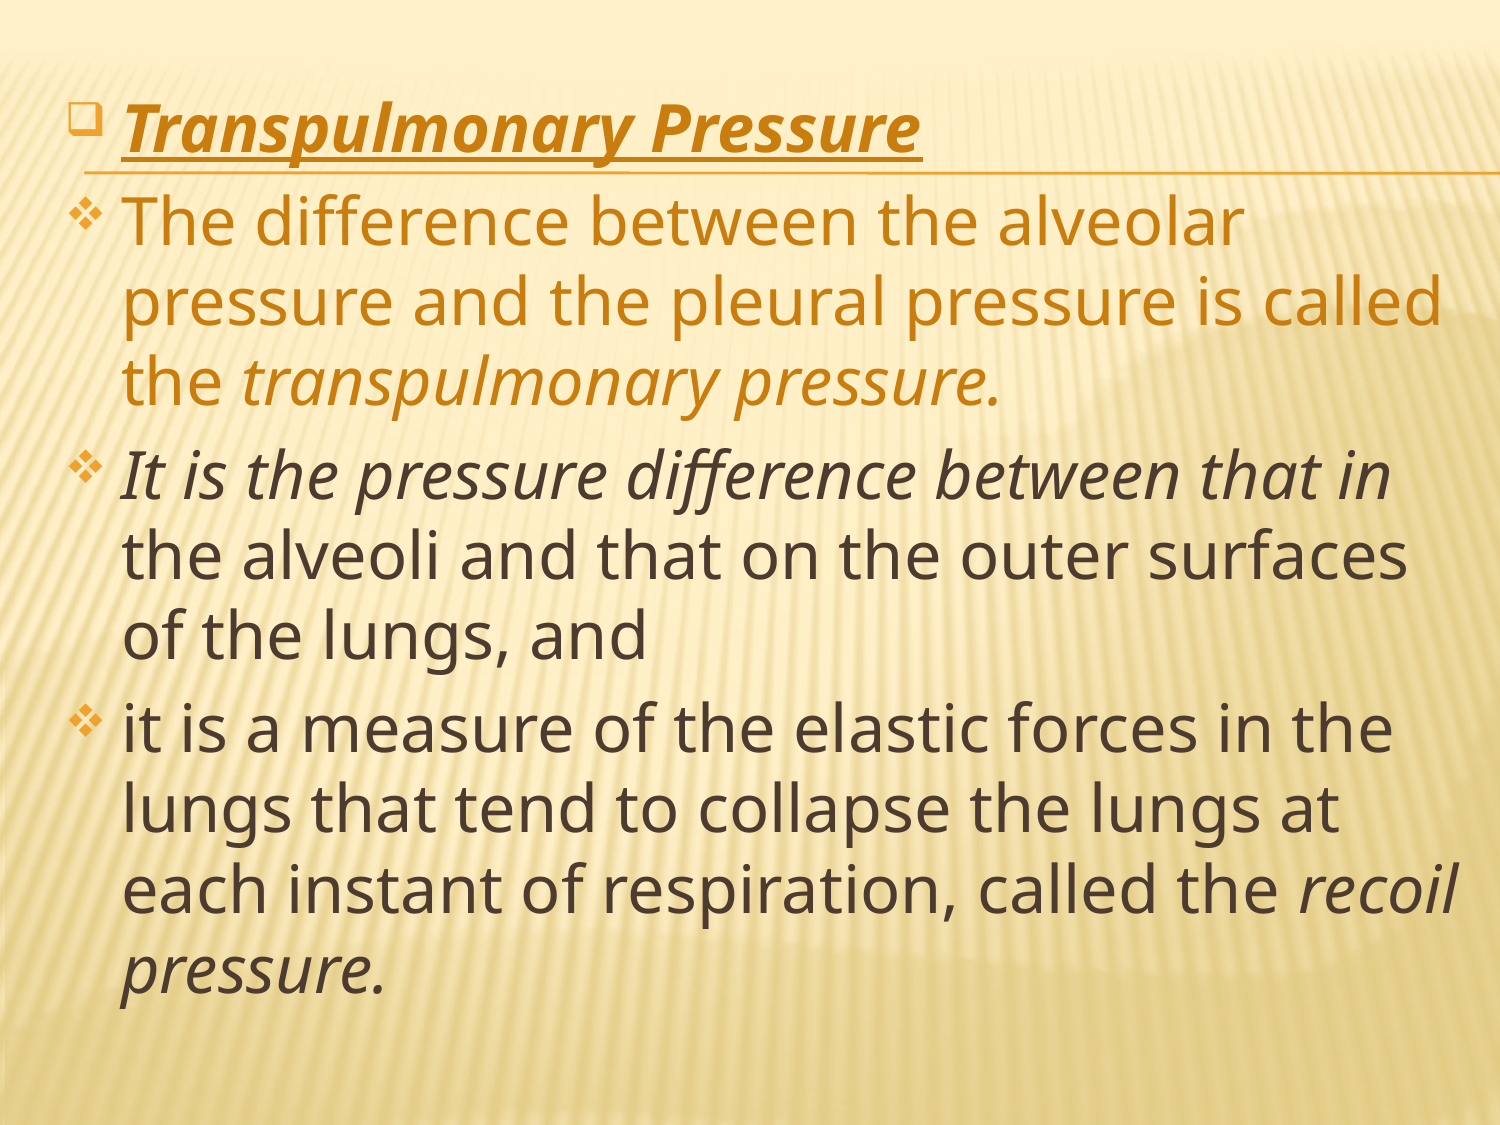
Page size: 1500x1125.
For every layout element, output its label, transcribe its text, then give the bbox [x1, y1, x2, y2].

list Transpulmonary Pressure The difference between the alveolar pressure and the pleural pressure is called the transpulmonary pressure. It is the pressure difference between that in the alveoli and that on the outer surfaces of the lungs, and it is a measure of the elastic forces in the lungs that tend to collapse the lungs at each instant of respiration, called the recoil pressure. [50, 78, 1475, 1083]
